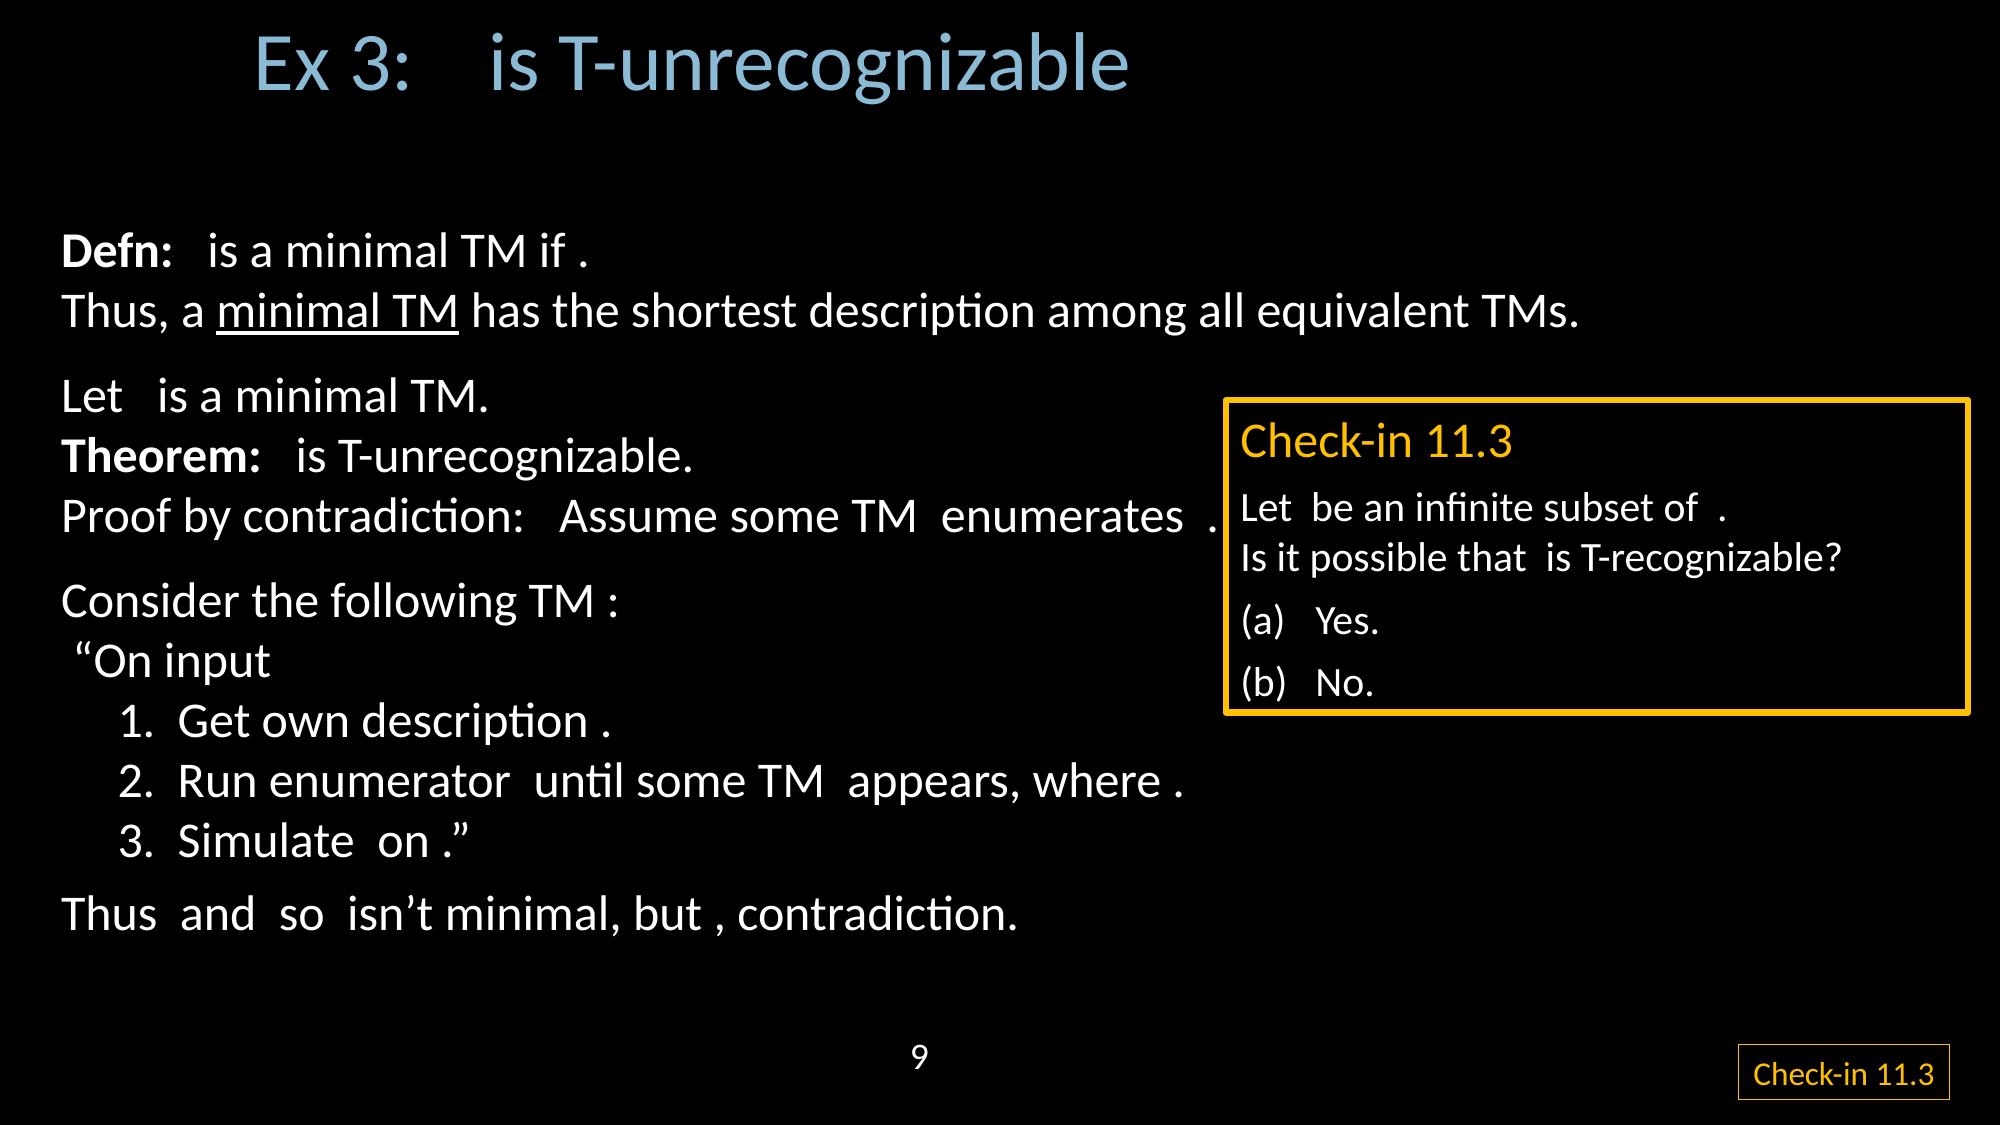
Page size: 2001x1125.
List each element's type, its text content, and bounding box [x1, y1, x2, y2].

text_box 9 [895, 1024, 944, 1085]
text_box Check-in 11.3 [1738, 1044, 1950, 1100]
